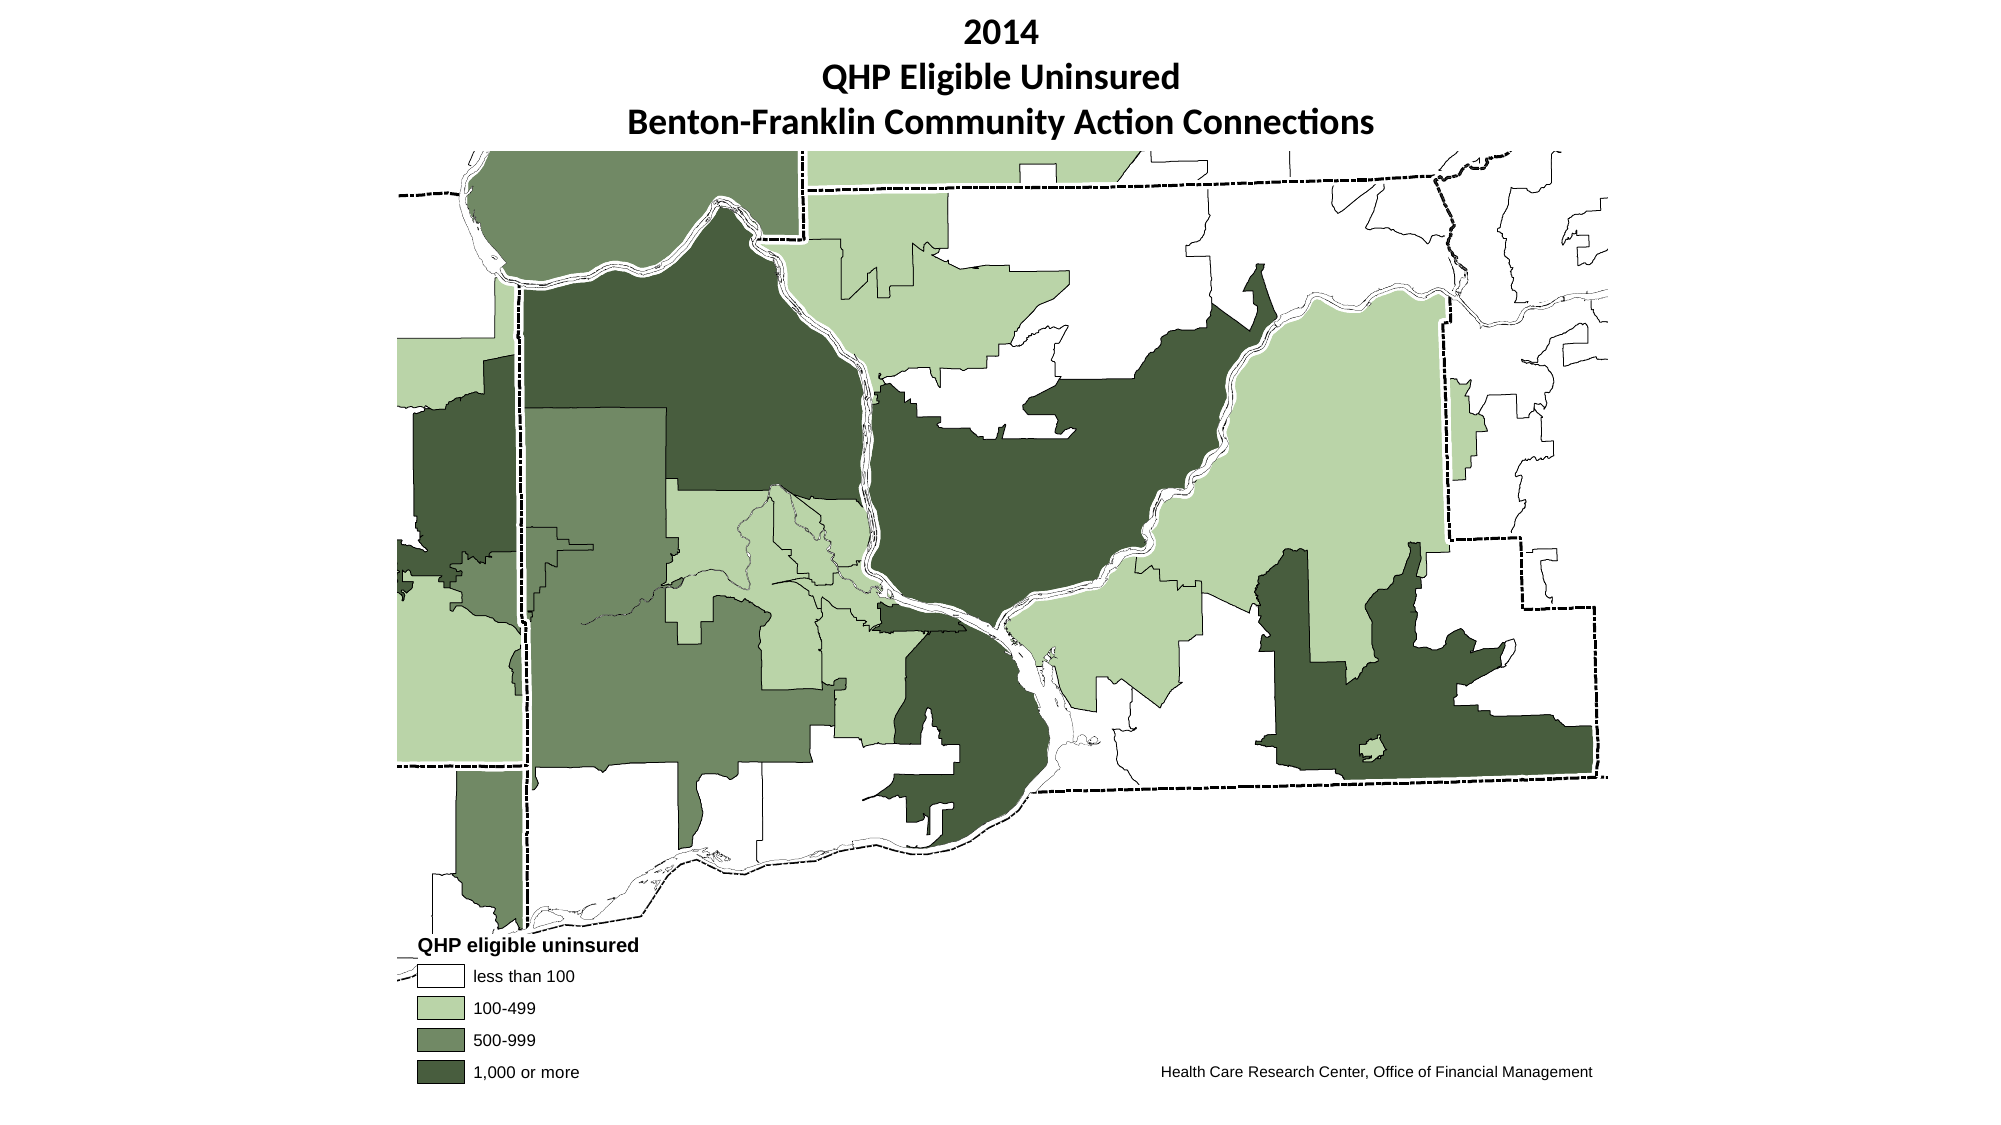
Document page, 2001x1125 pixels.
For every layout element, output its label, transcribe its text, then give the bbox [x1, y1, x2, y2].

picture [382, 149, 1621, 1107]
text_box 2014 QHP Eligible Uninsured Benton-Franklin Community Action Connections [456, 0, 1547, 149]
